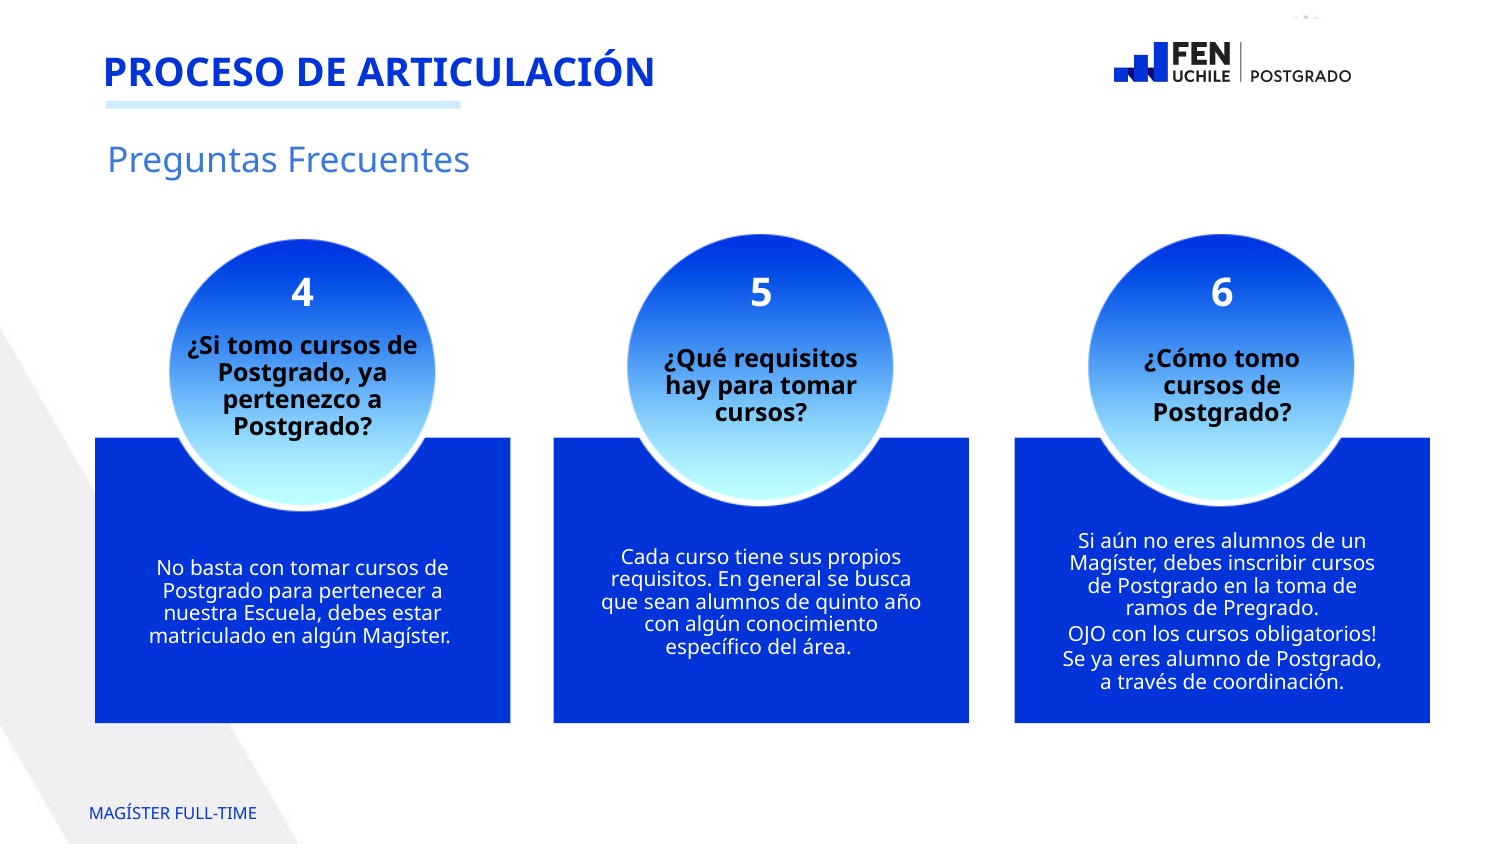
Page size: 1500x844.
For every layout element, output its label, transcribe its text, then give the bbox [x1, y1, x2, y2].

text_box PROCESO DE ARTICULACIÓN [81, 39, 1057, 106]
text_box [1261, 18, 1490, 122]
text_box [553, 437, 969, 724]
text_box [1014, 437, 1430, 724]
text_box [105, 100, 461, 109]
text_box [95, 437, 511, 724]
text_box No basta con tomar cursos de Postgrado para pertenecer a nuestra Escuela, debes estar matriculado en algún Magíster. [121, 542, 485, 663]
text_box Preguntas Frecuentes [92, 129, 563, 195]
text_box MAGÍSTER FULL-TIME [73, 793, 293, 834]
text_box Si aún no eres alumnos de un Magíster, debes inscribir cursos de Postgrado en la toma de ramos de Pregrado. OJO con los cursos obligatorios! Se ya eres alumno de Postgrado, a través de coordinación. [1040, 515, 1404, 709]
text_box Cada curso tiene sus propios requisitos. En general se busca que sean alumnos de quinto año con algún conocimiento específico del área. [579, 531, 943, 674]
picture [0, 0, 1500, 844]
